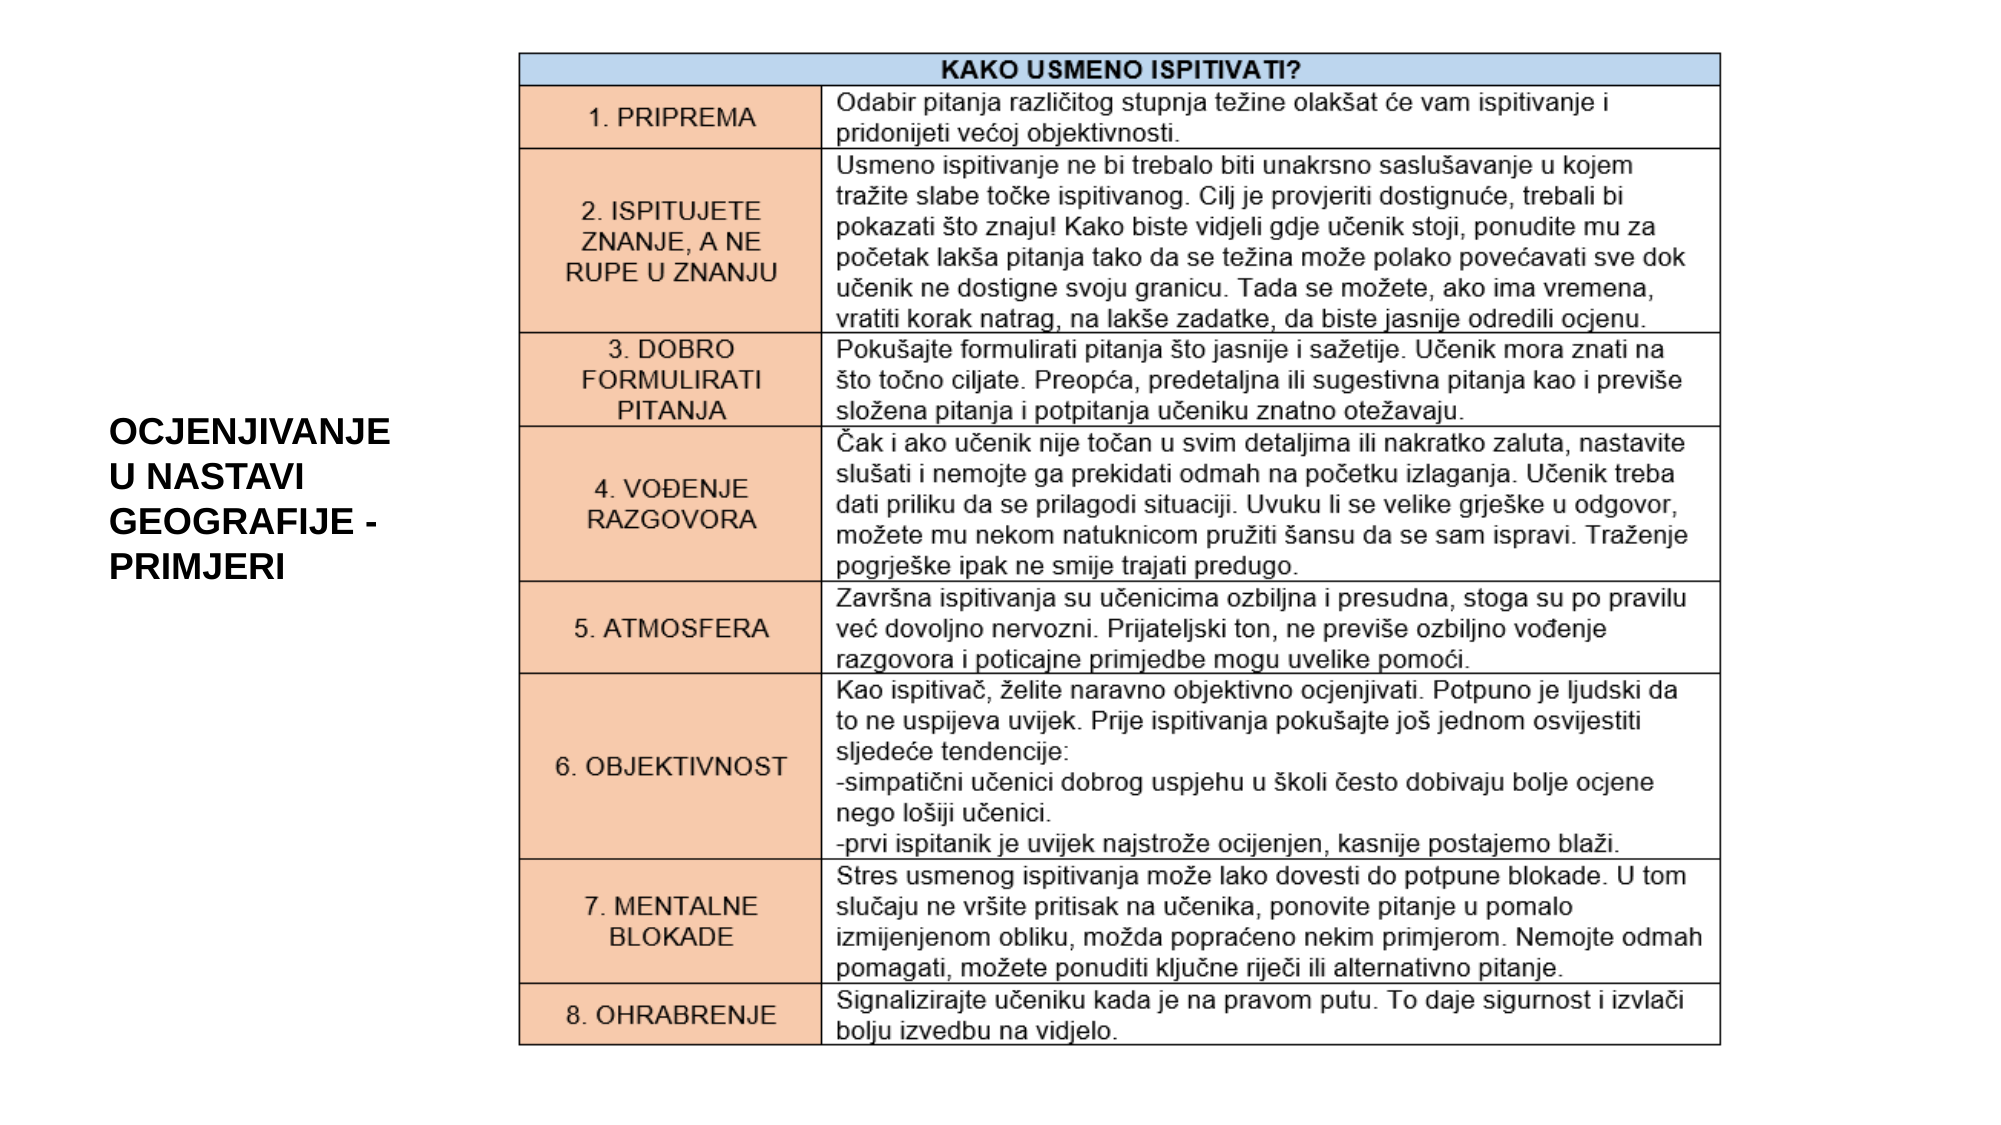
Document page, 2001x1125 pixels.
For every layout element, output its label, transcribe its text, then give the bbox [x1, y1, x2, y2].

picture [501, 39, 1752, 1059]
text_box OCJENJIVANJE U NASTAVI GEOGRAFIJE - PRIMJERI [94, 399, 425, 595]
